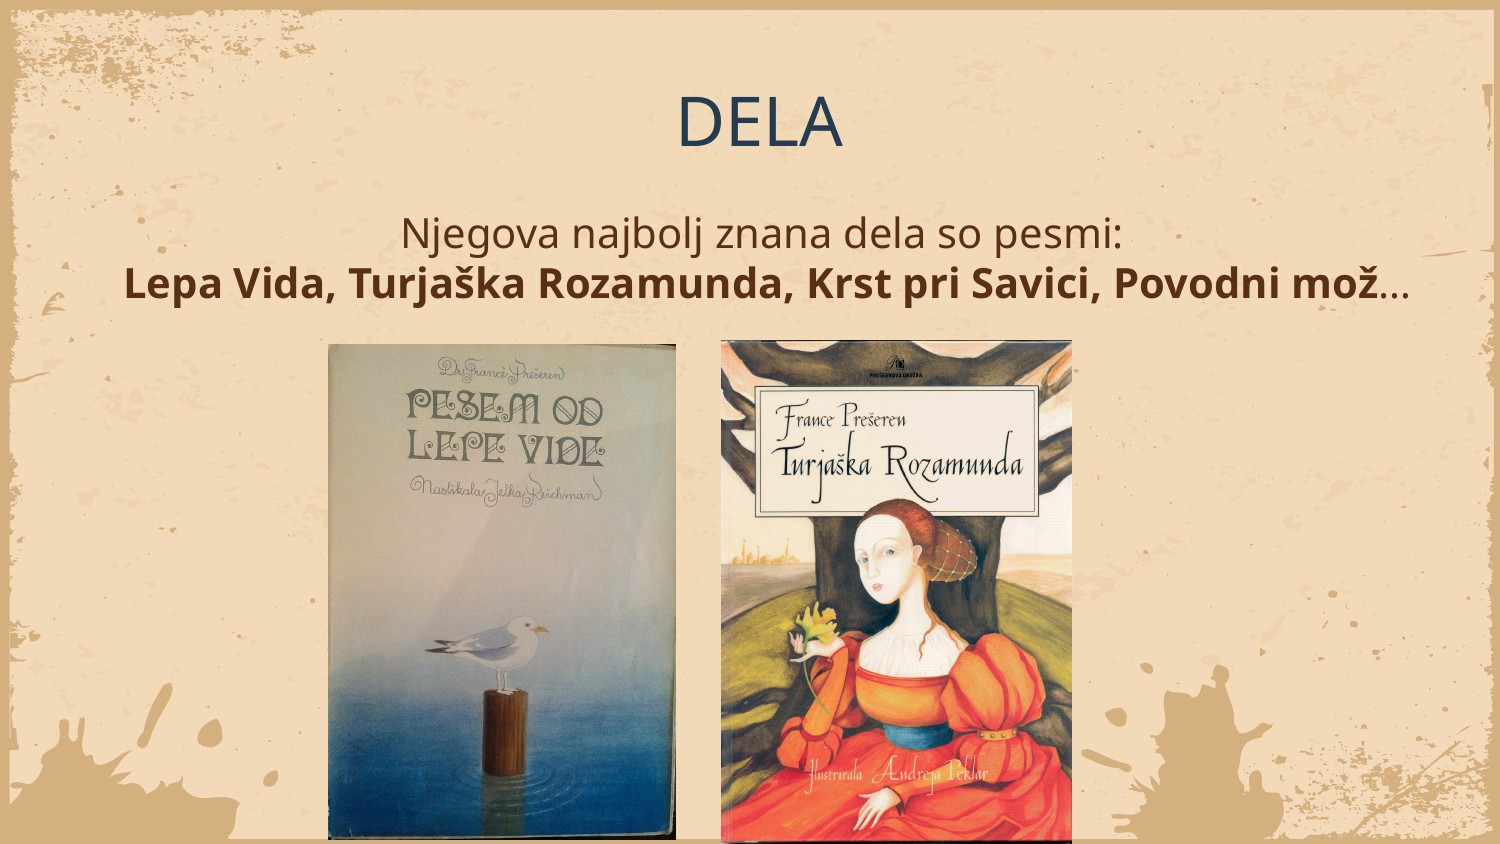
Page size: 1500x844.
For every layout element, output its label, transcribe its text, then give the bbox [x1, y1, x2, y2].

list Njegova najbolj znana dela so pesmi: Lepa Vida, Turjaška Rozamunda, Krst pri Savici, Povodni mož… [47, 192, 1465, 402]
title DELA [108, 62, 1411, 157]
picture [0, 0, 1500, 844]
